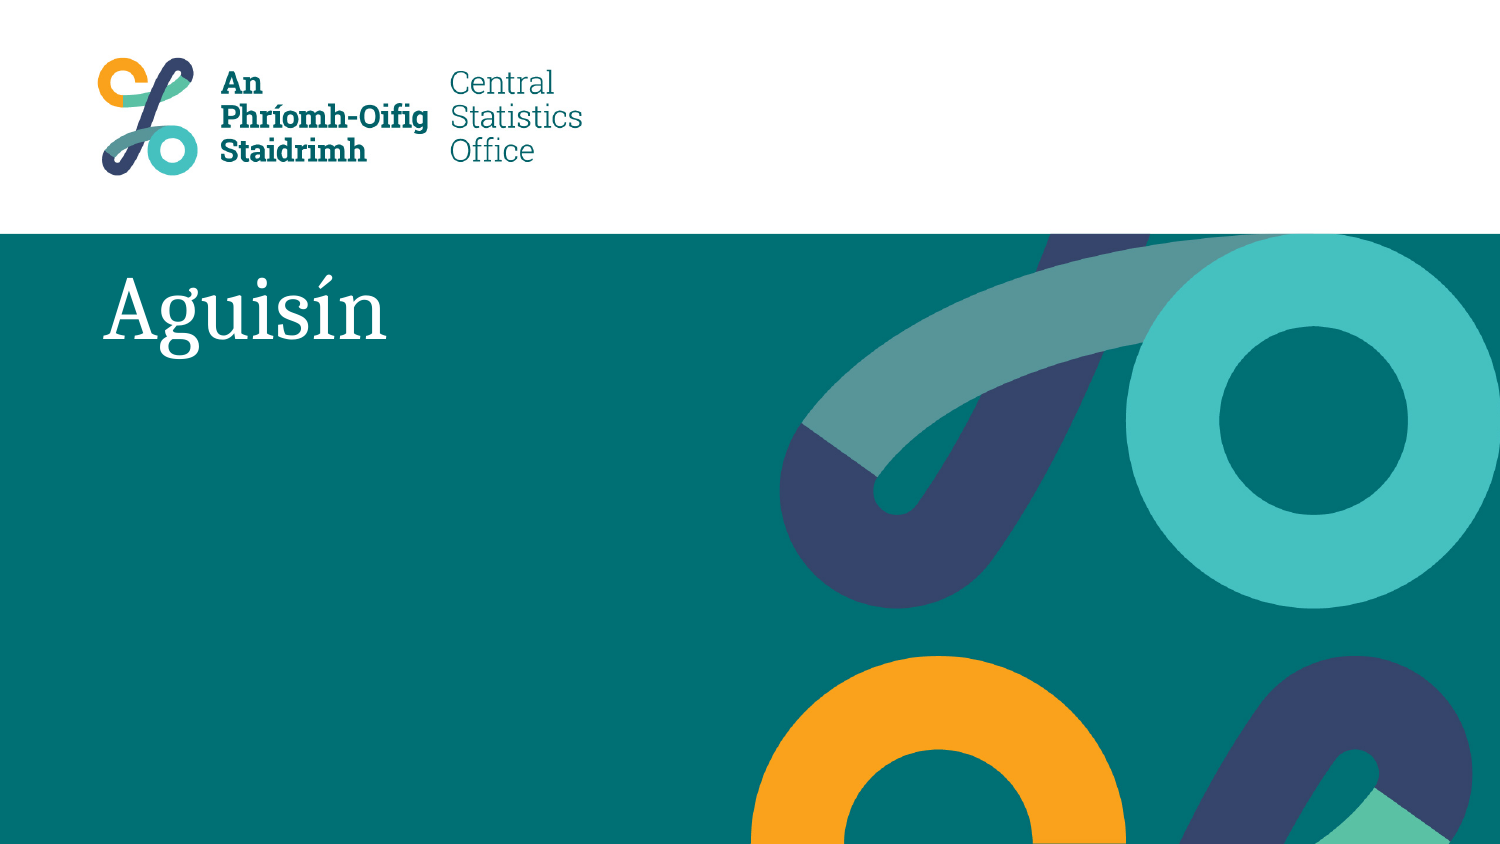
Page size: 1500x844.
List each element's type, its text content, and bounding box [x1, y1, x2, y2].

picture [0, 0, 1500, 844]
title Aguisín [88, 262, 750, 611]
